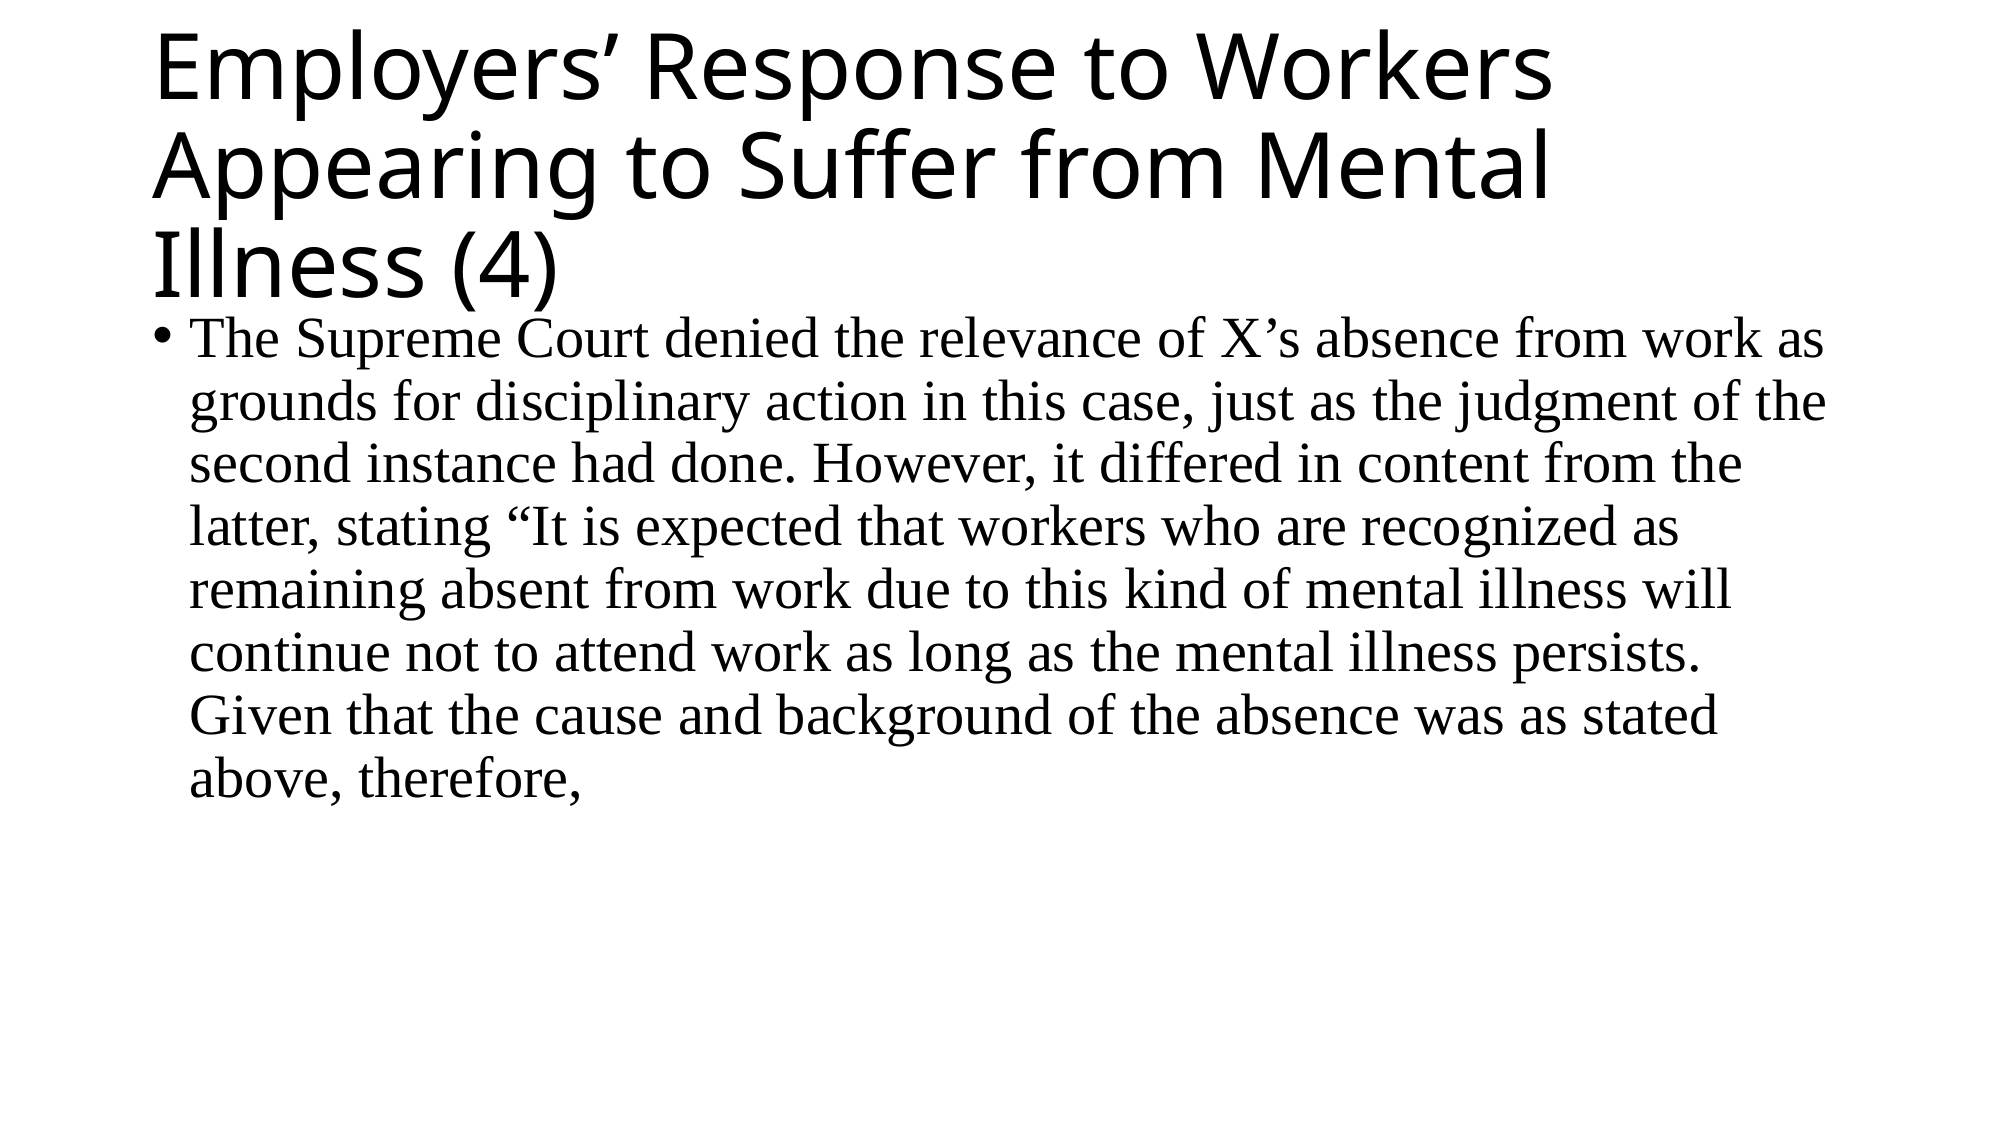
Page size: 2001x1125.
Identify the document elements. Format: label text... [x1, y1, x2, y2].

title Employers’ Response to Workers Appearing to Suffer from Mental Illness (4) [137, 59, 1863, 278]
list The Supreme Court denied the relevance of X’s absence from work as grounds for disciplinary action in this case, just as the judgment of the second instance had done. However, it differed in content from the latter, stating “It is expected that workers who are recognized as remaining absent from work due to this kind of mental illness will continue not to attend work as long as the mental illness persists. Given that the cause and background of the absence was as stated above, therefore, [137, 299, 1863, 1014]
